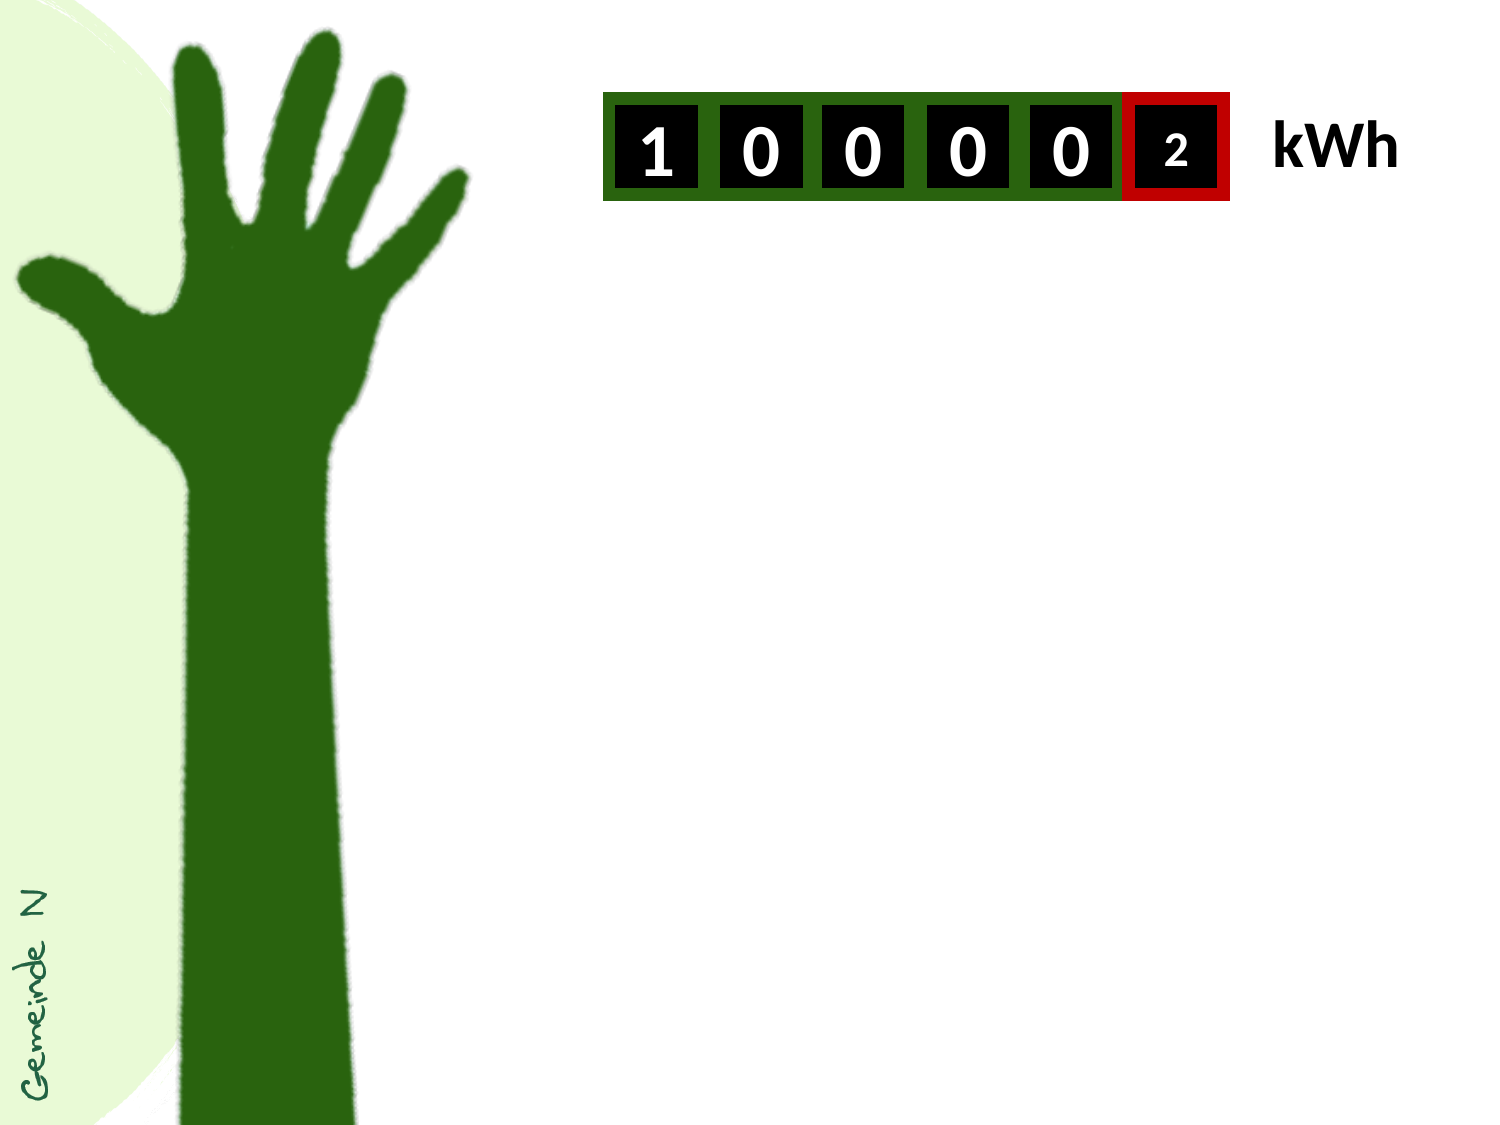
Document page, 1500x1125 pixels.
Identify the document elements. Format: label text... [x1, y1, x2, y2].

picture [0, 0, 934, 1125]
text_box 0 [920, 98, 1017, 196]
text_box 0 [751, 98, 810, 196]
text_box 2 [1128, 98, 1225, 196]
text_box 0 [815, 98, 912, 196]
text_box kWh [1257, 93, 1416, 188]
text_box 0 [1023, 98, 1119, 196]
